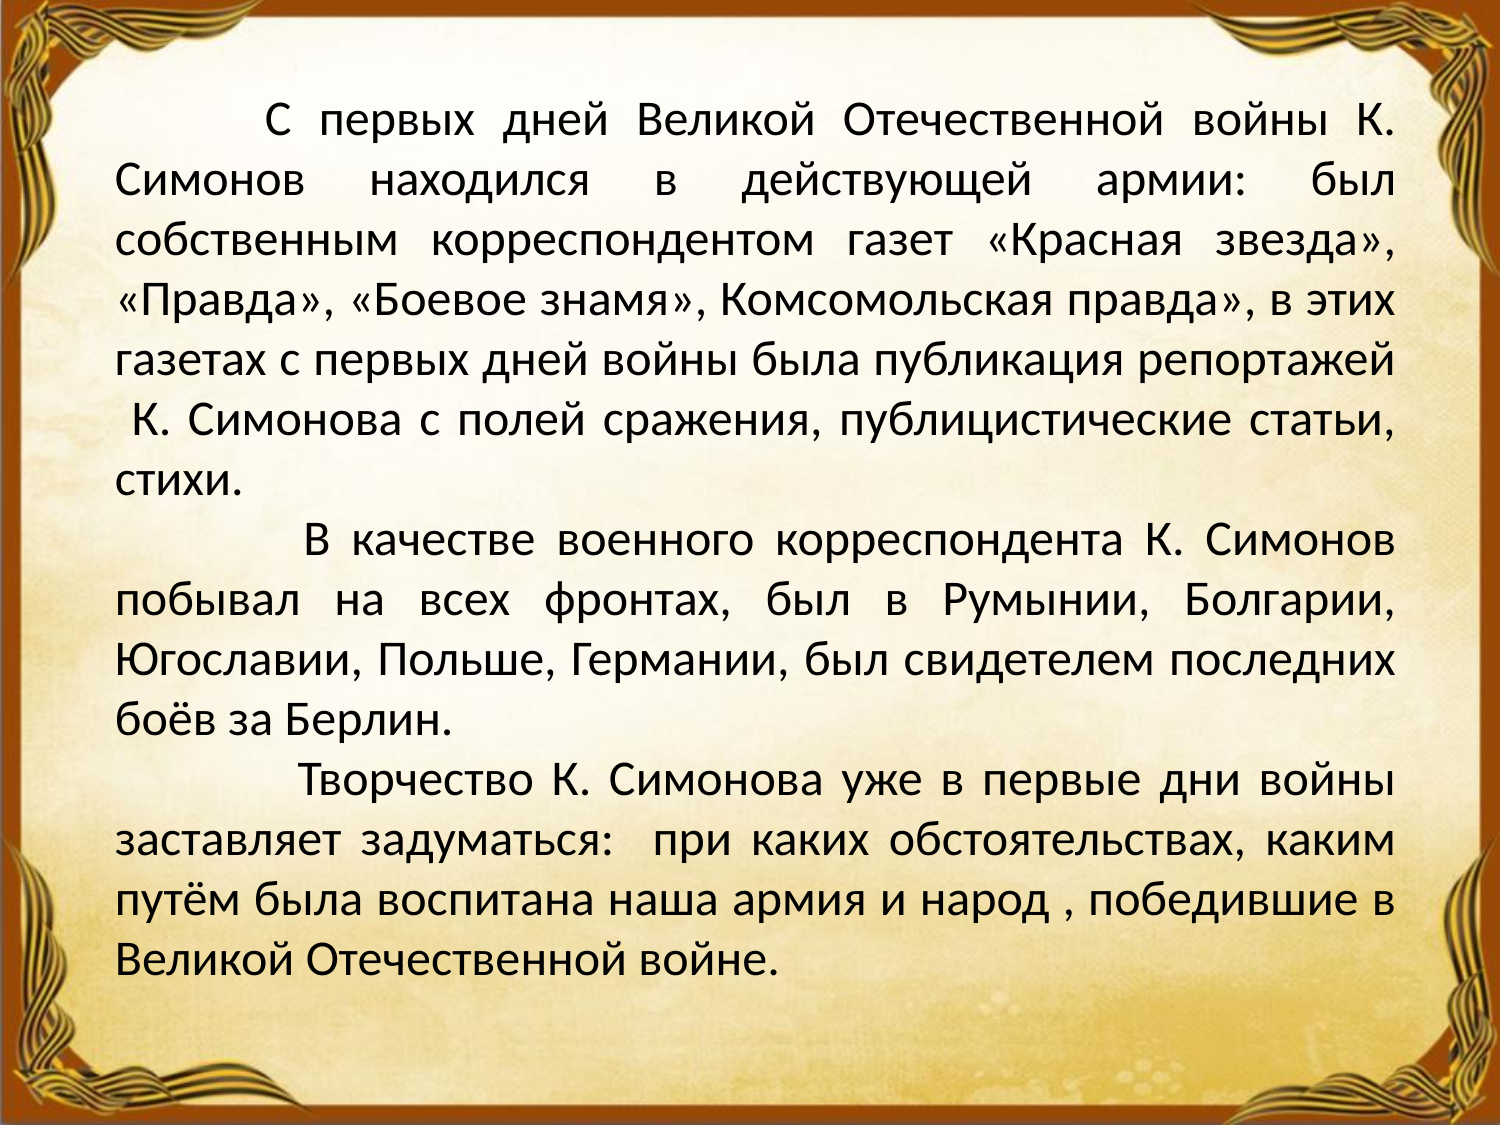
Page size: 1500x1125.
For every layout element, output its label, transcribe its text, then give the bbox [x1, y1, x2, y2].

picture [0, 0, 1500, 1125]
text_box С первых дней Великой Отечественной войны К. Симонов находился в действующей армии: был собственным корреспондентом газет «Красная звезда», «Правда», «Боевое знамя», Комсомольская правда», в этих газетах с первых дней войны была публикация репортажей К. Симонова с полей сражения, публицистические статьи, стихи. В качестве военного корреспондента К. Симонов побывал на всех фронтах, был в Румынии, Болгарии, Югославии, Польше, Германии, был свидетелем последних боёв за Берлин. Творчество К. Симонова уже в первые дни войны заставляет задуматься: при каких обстоятельствах, каким путём была воспитана наша армия и народ , победившие в Великой Отечественной войне. [100, 77, 1412, 1038]
